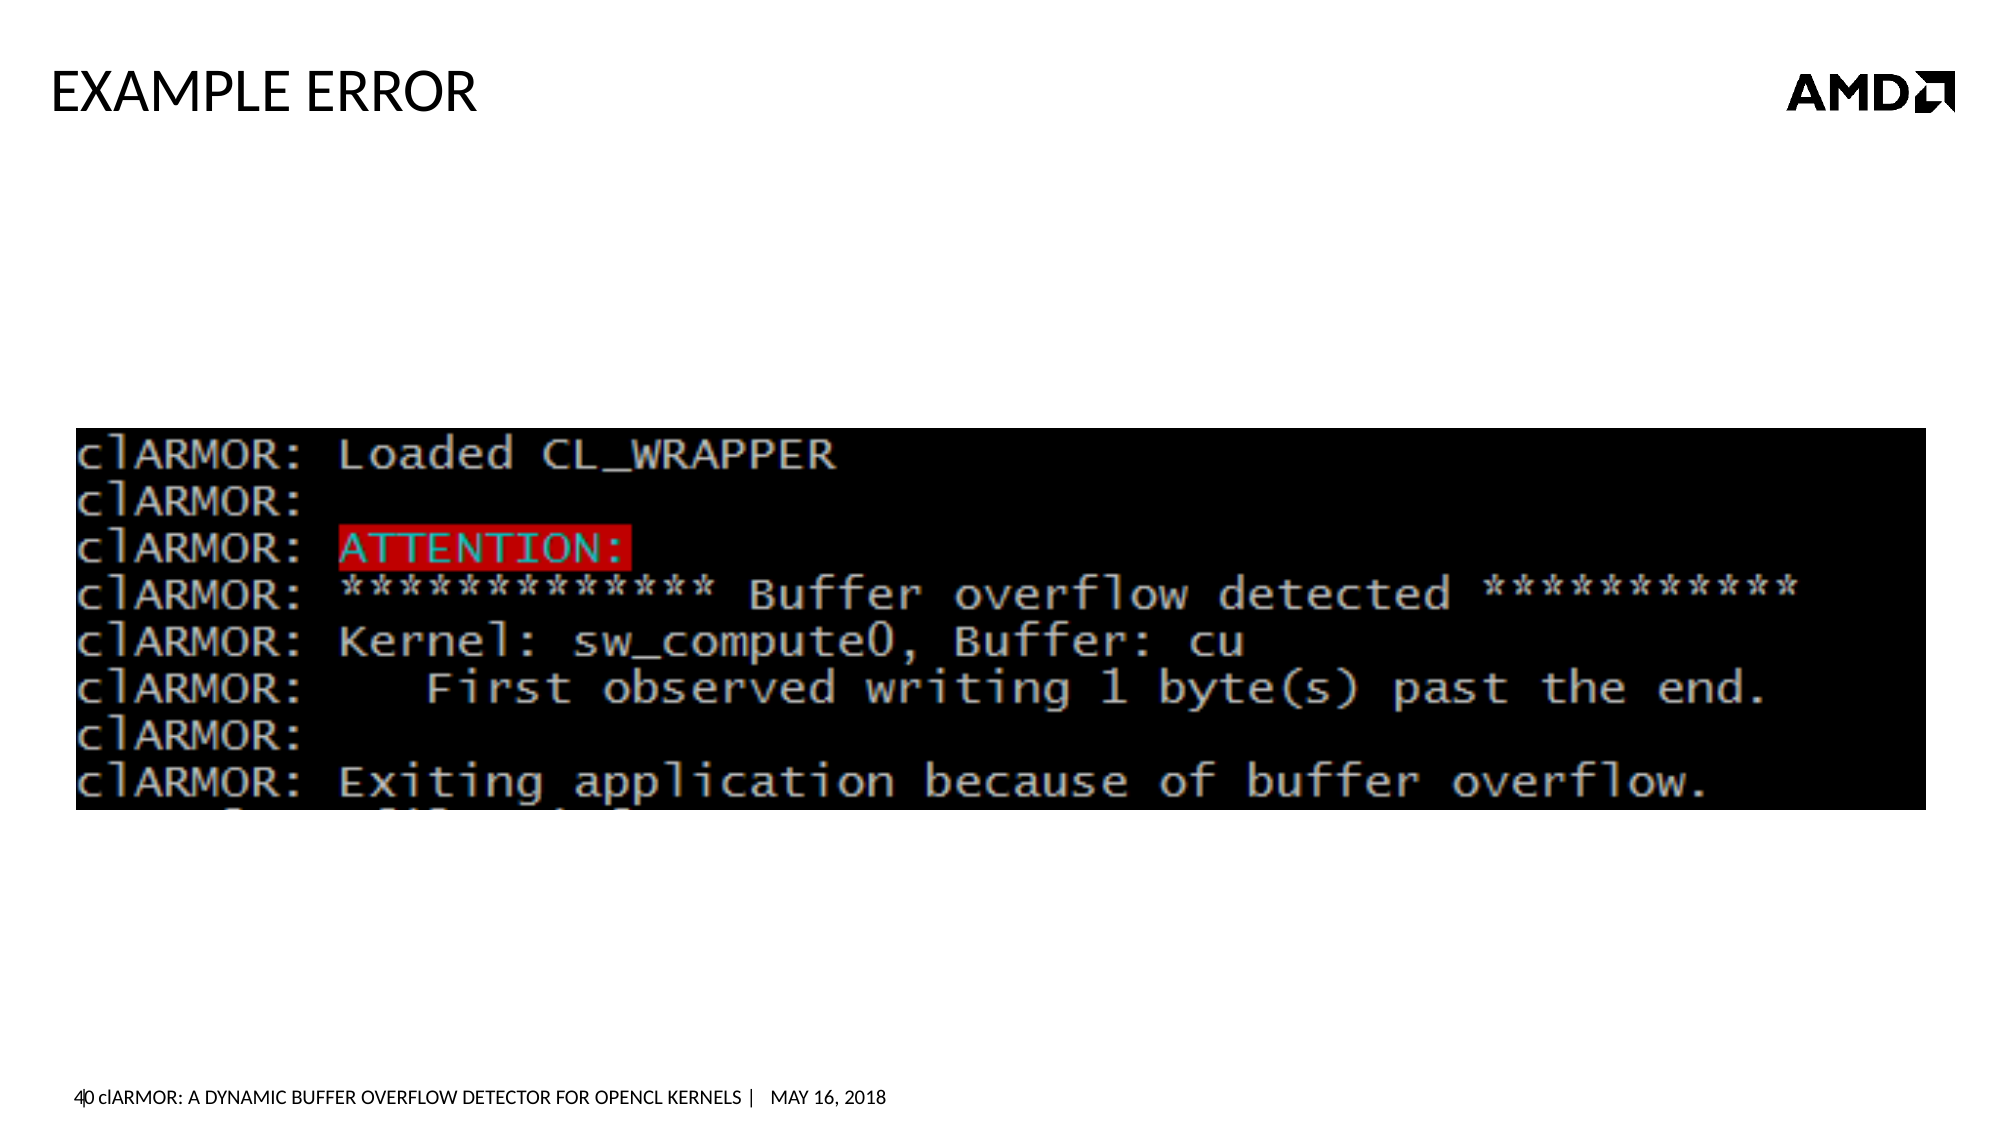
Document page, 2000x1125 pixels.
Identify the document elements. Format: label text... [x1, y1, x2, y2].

title Example Error [50, 45, 1761, 124]
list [75, 428, 1927, 810]
picture [1786, 71, 1955, 113]
